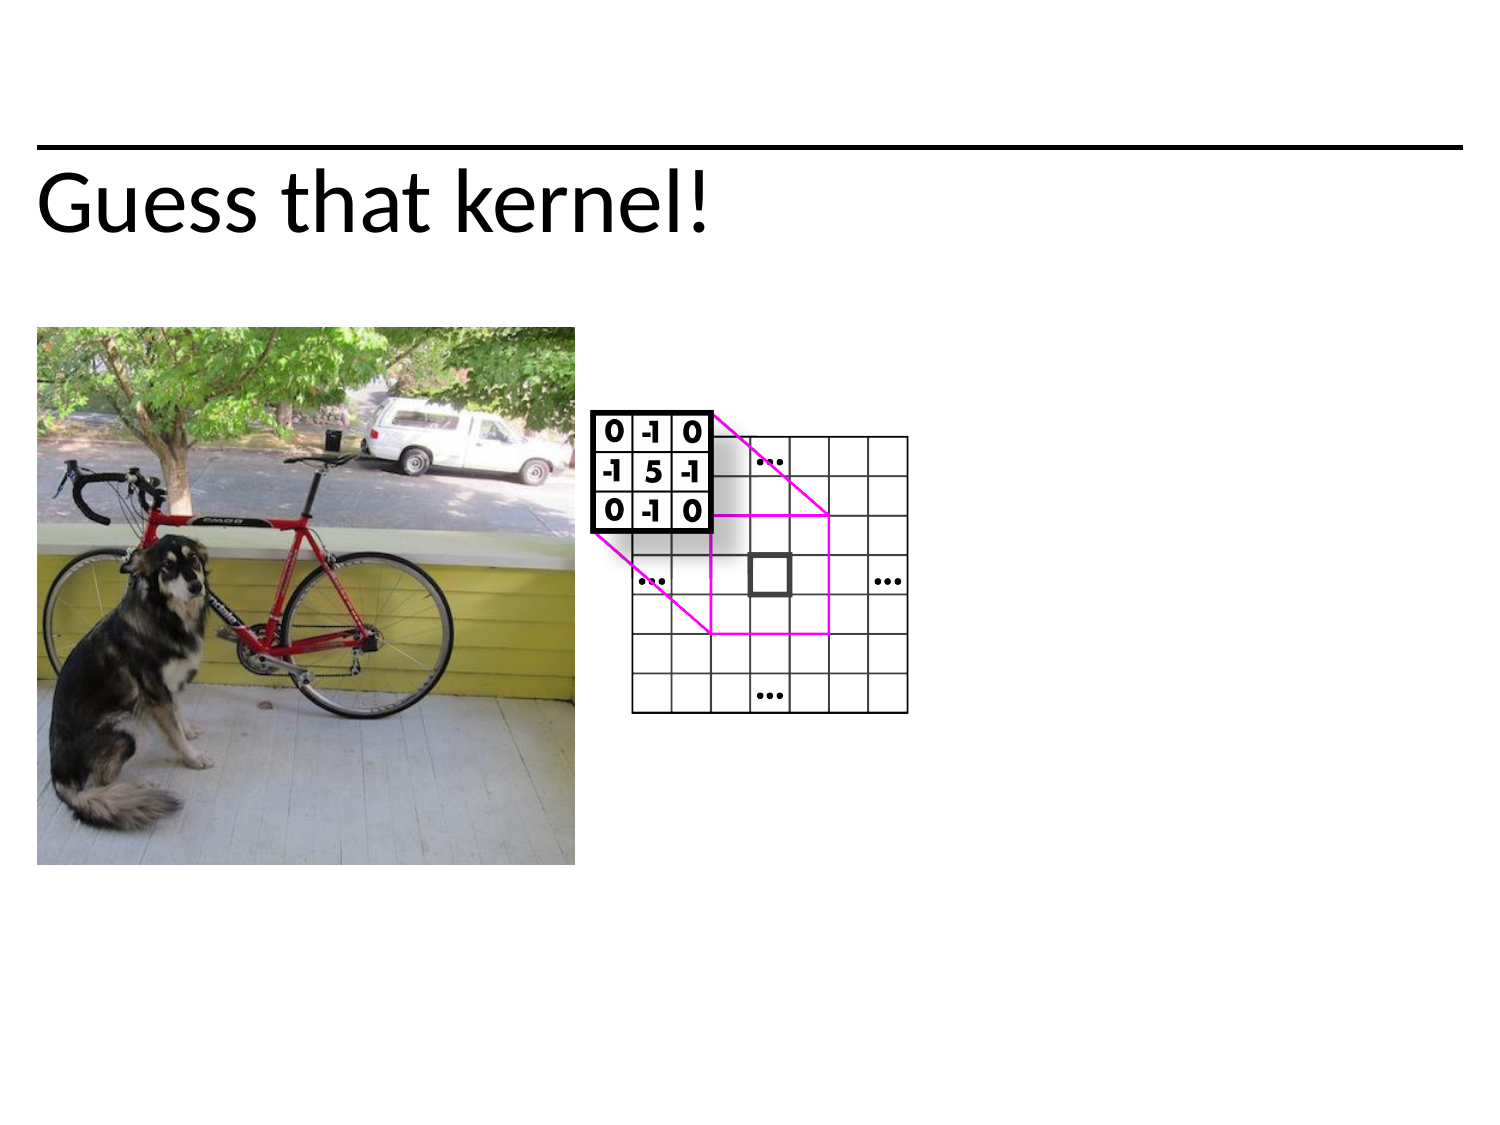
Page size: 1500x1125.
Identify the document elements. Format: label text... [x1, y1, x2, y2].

title Guess that kernel! [20, 172, 1479, 267]
picture [37, 327, 576, 866]
picture [587, 399, 913, 726]
